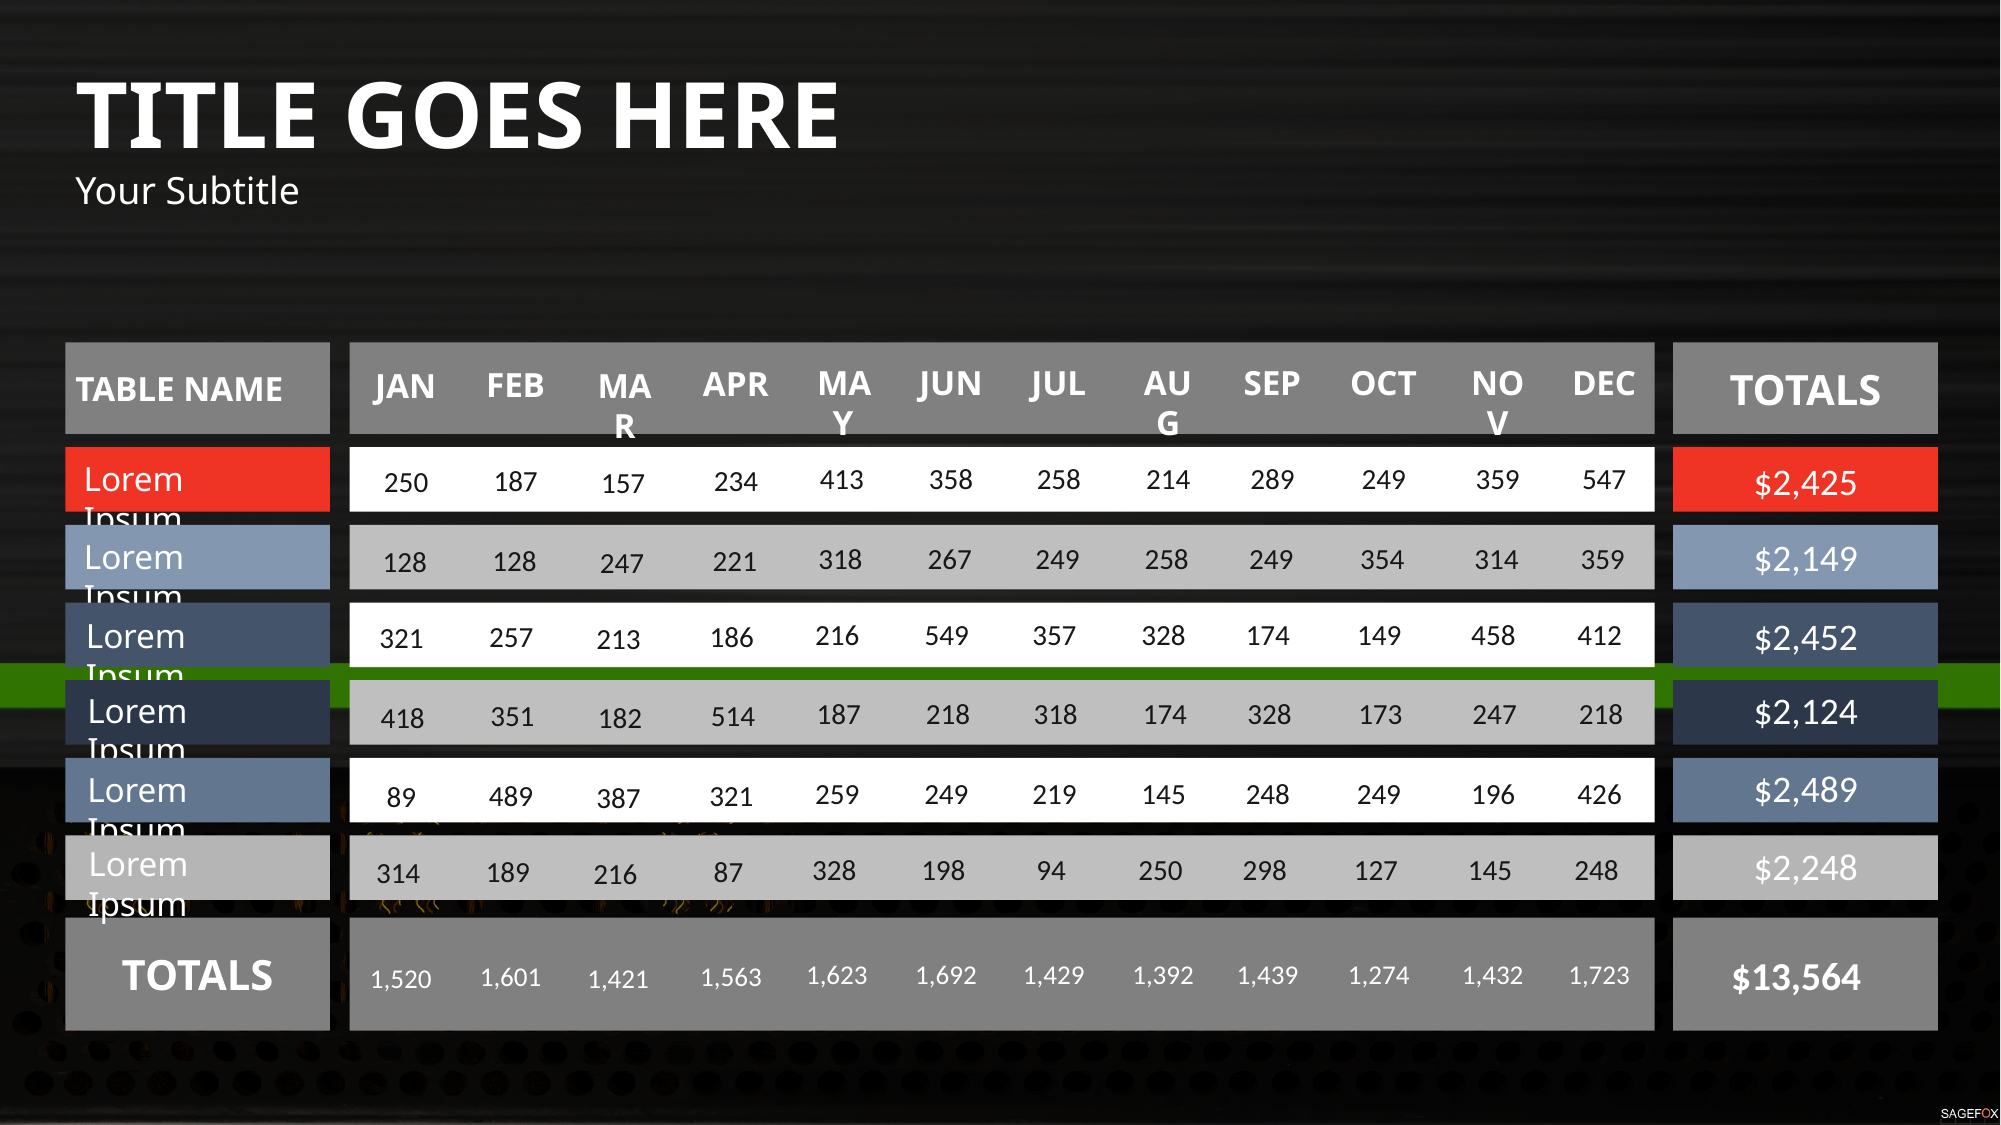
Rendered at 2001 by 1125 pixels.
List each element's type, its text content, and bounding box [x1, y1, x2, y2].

text_box 216 [788, 608, 887, 659]
text_box [349, 602, 1656, 668]
text_box 234 [687, 454, 785, 505]
text_box 387 [569, 771, 668, 822]
text_box 257 [462, 610, 560, 661]
text_box 267 [901, 532, 999, 583]
text_box OCT [1334, 354, 1433, 410]
text_box 196 [1444, 767, 1542, 818]
text_box 426 [1550, 767, 1649, 818]
text_box 127 [1327, 843, 1425, 894]
text_box 458 [1444, 608, 1542, 659]
text_box 328 [1114, 608, 1213, 659]
text_box 94 [1002, 843, 1100, 894]
text_box [1672, 602, 1939, 668]
text_box 258 [1118, 532, 1216, 583]
text_box 318 [1007, 688, 1105, 738]
text_box 359 [1554, 532, 1652, 583]
text_box [1672, 446, 1939, 513]
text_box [65, 524, 330, 590]
text_box DEC [1555, 354, 1653, 410]
text_box 221 [685, 534, 784, 585]
text_box $2,149 [1721, 526, 1890, 587]
text_box 549 [897, 608, 996, 659]
text_box 1,723 [1543, 950, 1656, 998]
text_box 321 [682, 769, 781, 820]
text_box 189 [459, 845, 557, 896]
text_box SEP [1223, 354, 1322, 410]
text_box 314 [1447, 532, 1546, 583]
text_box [65, 680, 330, 745]
text_box 249 [1008, 532, 1107, 583]
text_box 258 [1010, 453, 1108, 503]
text_box JUL [1010, 354, 1108, 410]
text_box 298 [1216, 843, 1314, 894]
text_box MAY [792, 354, 894, 449]
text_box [65, 447, 330, 512]
text_box 157 [574, 456, 672, 507]
text_box FEB [466, 356, 565, 412]
text_box 413 [793, 453, 891, 503]
text_box 213 [569, 612, 668, 663]
text_box 219 [1005, 767, 1104, 818]
text_box MAR [574, 358, 675, 453]
text_box 128 [355, 536, 454, 586]
text_box 514 [684, 690, 782, 740]
text_box 351 [463, 690, 562, 740]
text_box 174 [1219, 608, 1317, 659]
text_box $2,452 [1721, 605, 1890, 666]
text_box 145 [1114, 767, 1213, 818]
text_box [65, 917, 330, 1031]
text_box 218 [1552, 688, 1650, 738]
text_box 1,392 [1107, 950, 1211, 998]
text_box JUN [902, 354, 1000, 410]
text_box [65, 835, 330, 900]
text_box [1672, 679, 1939, 746]
text_box 328 [1220, 688, 1319, 738]
text_box $13,564 [1712, 943, 1880, 1006]
text_box 187 [467, 455, 565, 505]
text_box [349, 341, 1656, 435]
text_box $2,124 [1721, 679, 1890, 740]
text_box 187 [789, 688, 888, 738]
text_box NOV [1448, 354, 1547, 449]
text_box [349, 917, 1656, 1032]
text_box 249 [897, 767, 996, 818]
text_box $2,248 [1721, 835, 1890, 896]
text_box 249 [1330, 767, 1428, 818]
text_box $2,425 [1721, 450, 1890, 511]
text_box 318 [791, 532, 890, 583]
text_box 547 [1555, 453, 1653, 503]
text_box [1672, 341, 1939, 435]
text_box 247 [573, 536, 671, 587]
text_box [349, 679, 1656, 746]
text_box 1,563 [675, 952, 787, 1000]
text_box 1,623 [780, 950, 890, 998]
text_box 182 [571, 692, 669, 742]
text_box 128 [465, 534, 564, 585]
text_box 1,520 [345, 953, 457, 1001]
text_box [1672, 917, 1939, 1032]
text_box 1,692 [890, 950, 997, 998]
text_box 248 [1219, 767, 1317, 818]
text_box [65, 757, 330, 823]
text_box 198 [894, 843, 993, 894]
text_box 359 [1449, 453, 1547, 503]
text_box $2,489 [1721, 757, 1890, 818]
text_box 216 [566, 847, 665, 898]
text_box 250 [357, 456, 455, 507]
text_box 186 [682, 610, 781, 661]
text_box AUG [1119, 354, 1217, 449]
text_box 1,421 [562, 954, 675, 1002]
text_box 259 [788, 767, 886, 818]
text_box 1,601 [454, 952, 567, 1000]
text_box 89 [352, 771, 451, 821]
text_box 1,439 [1211, 950, 1322, 998]
text_box TOTALS [1712, 356, 1899, 421]
text_box [1672, 757, 1939, 823]
text_box [349, 446, 1656, 513]
text_box 218 [899, 688, 997, 738]
text_box 358 [902, 453, 1000, 503]
text_box [1672, 524, 1939, 590]
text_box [59, 342, 330, 435]
text_box 173 [1331, 688, 1430, 738]
text_box 412 [1550, 608, 1649, 659]
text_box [65, 602, 330, 668]
text_box 328 [785, 843, 883, 894]
text_box APR [687, 356, 785, 411]
text_box 248 [1547, 843, 1646, 894]
text_box 314 [349, 847, 447, 897]
text_box 1,274 [1322, 950, 1435, 998]
text_box JAN [357, 357, 455, 413]
text_box 249 [1334, 453, 1433, 503]
text_box 247 [1445, 688, 1544, 738]
text_box 321 [352, 611, 451, 662]
text_box 174 [1116, 688, 1214, 738]
text_box 1,432 [1436, 950, 1543, 998]
text_box 1,429 [997, 950, 1107, 998]
text_box [349, 757, 1656, 823]
text_box 249 [1222, 532, 1320, 583]
text_box 418 [354, 691, 452, 742]
text_box [1672, 834, 1939, 901]
text_box 87 [679, 845, 778, 896]
text_box TITLE GOES HERE Your Subtitle [60, 49, 1036, 220]
text_box 250 [1111, 843, 1210, 894]
text_box 357 [1005, 608, 1104, 659]
text_box 354 [1333, 532, 1431, 583]
text_box [349, 524, 1656, 590]
text_box 149 [1330, 608, 1428, 659]
text_box 145 [1441, 843, 1539, 894]
picture [0, 0, 2001, 1125]
text_box 489 [462, 770, 560, 820]
text_box 289 [1223, 453, 1322, 503]
text_box [349, 834, 1656, 901]
text_box 214 [1119, 453, 1217, 503]
